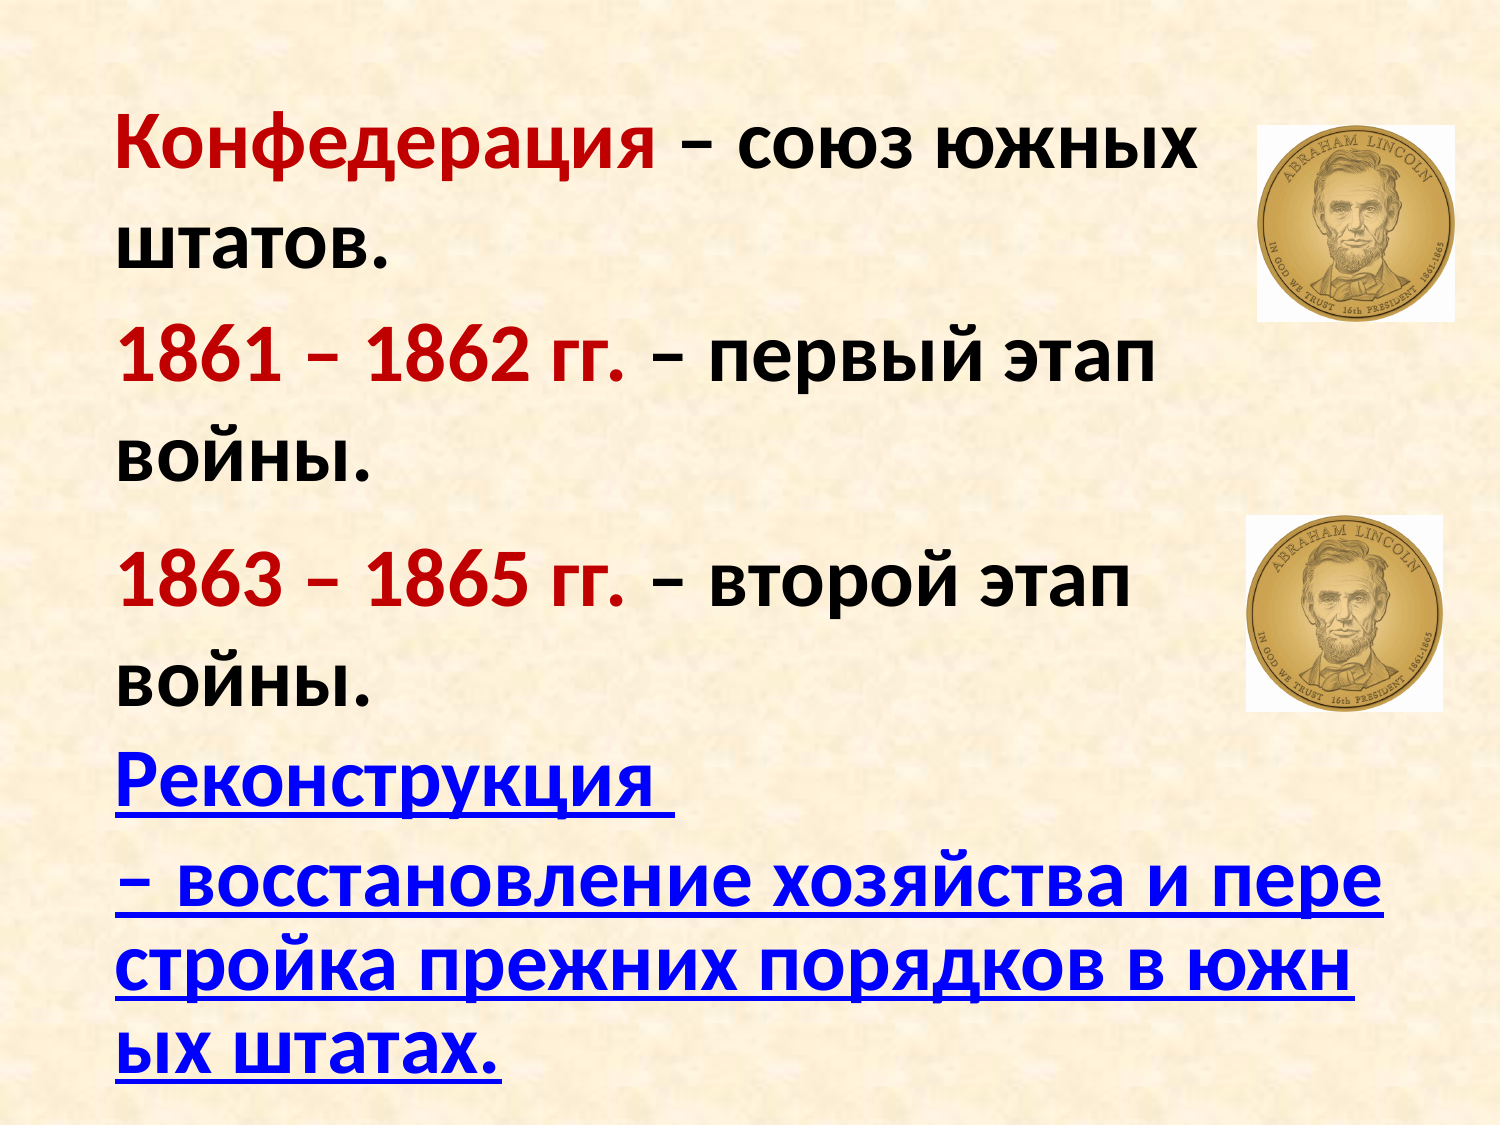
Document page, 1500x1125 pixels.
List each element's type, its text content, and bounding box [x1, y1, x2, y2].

picture [1257, 125, 1455, 323]
text_box Реконструкция – восстановление хозяйства и перестройка прежних порядков в южных штатах. [100, 716, 1403, 931]
text_box Конфедерация – союз южных штатов. [100, 78, 1403, 293]
text_box [0, 0, 1500, 1125]
picture [1245, 515, 1443, 712]
text_box 1863 – 1865 гг. – второй этап войны. [100, 515, 1243, 716]
text_box 1861 – 1862 гг. – первый этап войны. [100, 293, 1403, 506]
